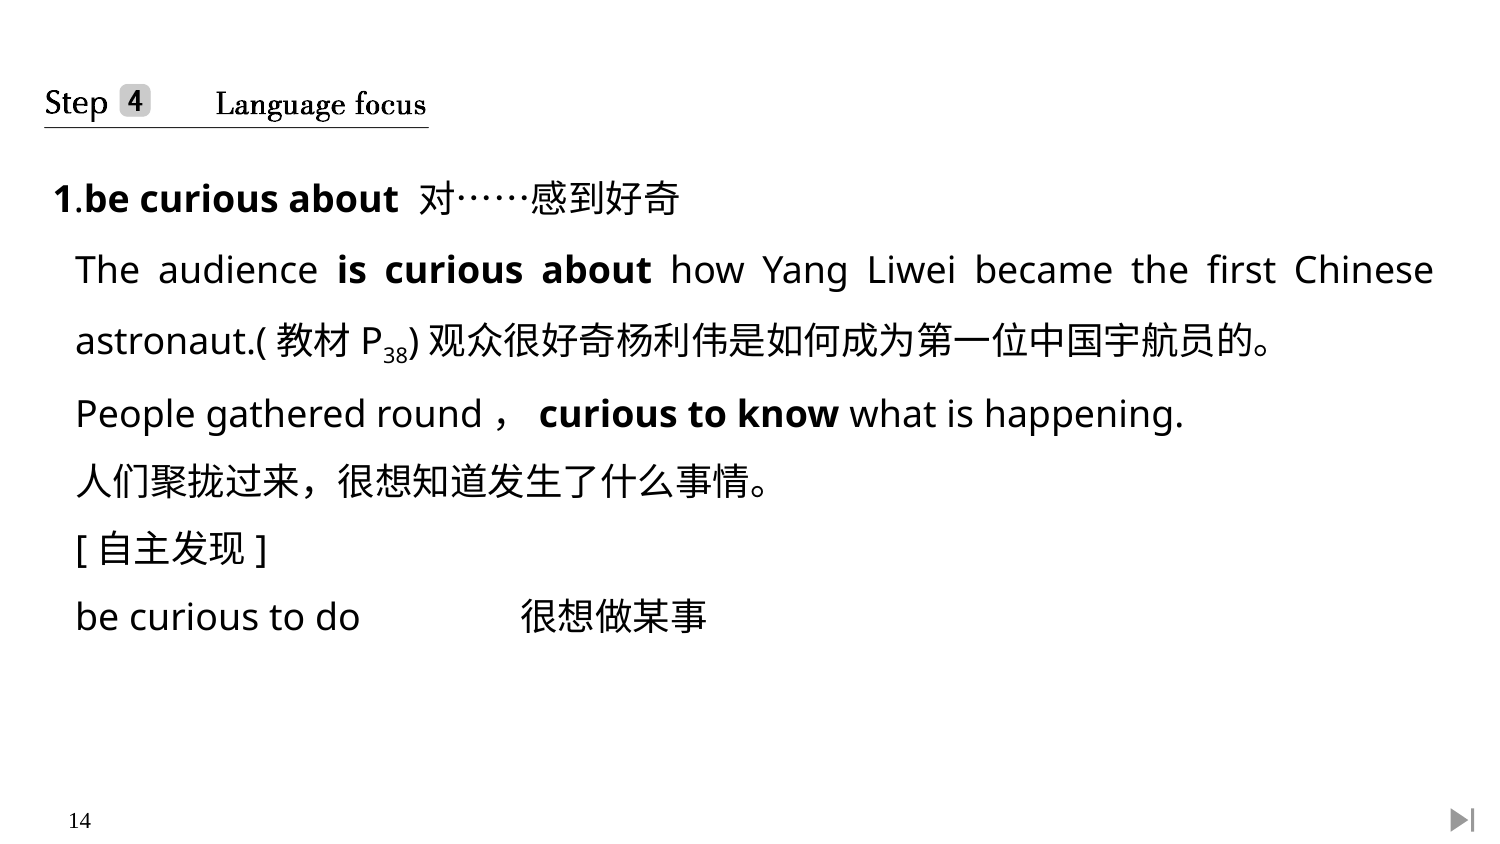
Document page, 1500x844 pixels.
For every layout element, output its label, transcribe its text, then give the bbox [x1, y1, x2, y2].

text_box The audience is curious about how Yang Liwei became the first Chinese astronaut.(教材P38)观众很好奇杨利伟是如何成为第一位中国宇航员的。 People gathered round，curious to know what is happening. 人们聚拢过来，很想知道发生了什么事情。 [自主发现] be curious to do 很想做某事 [64, 218, 1447, 644]
text_box 1.be curious about 对……感到好奇 [41, 147, 1424, 226]
picture [41, 76, 972, 130]
